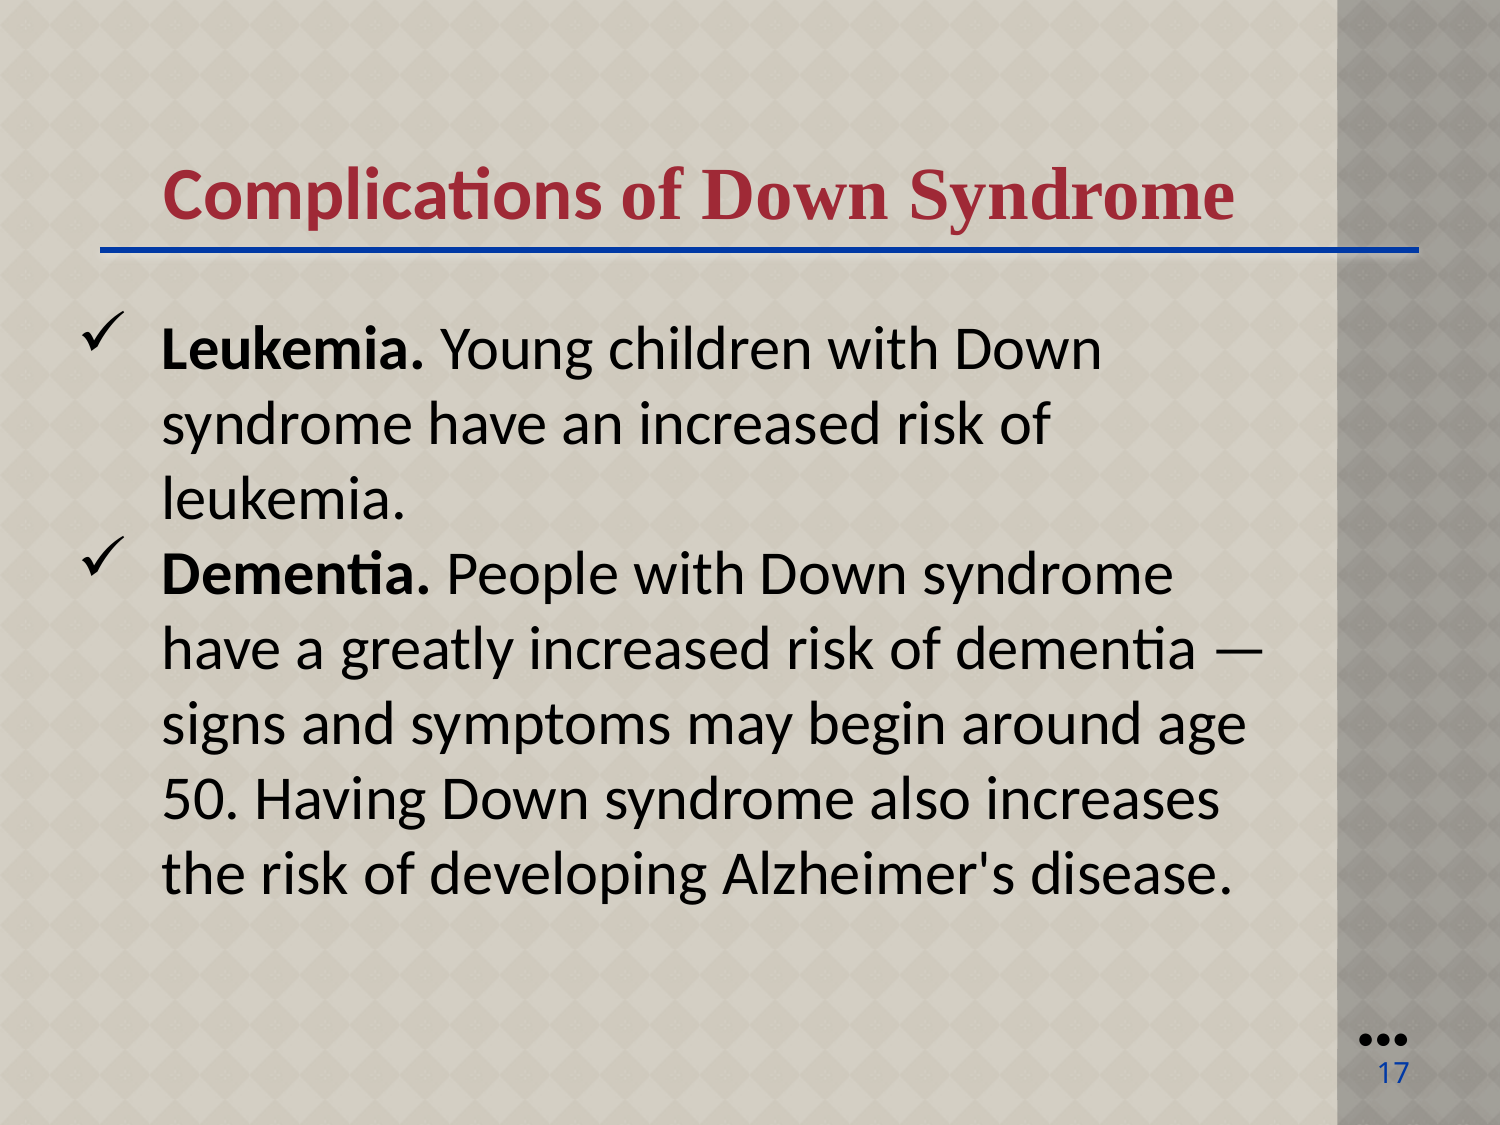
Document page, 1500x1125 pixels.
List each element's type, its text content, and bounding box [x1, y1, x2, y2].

text_box ●●● 17 [1074, 1012, 1425, 1073]
text_box Leukemia. Young children with Down syndrome have an increased risk of leukemia. Dementia. People with Down syndrome have a greatly increased risk of dementia — signs and symptoms may begin around age 50. Having Down syndrome also increases the risk of developing Alzheimer's disease. [62, 299, 1288, 915]
text_box Complications of Down Syndrome [0, 137, 1438, 422]
